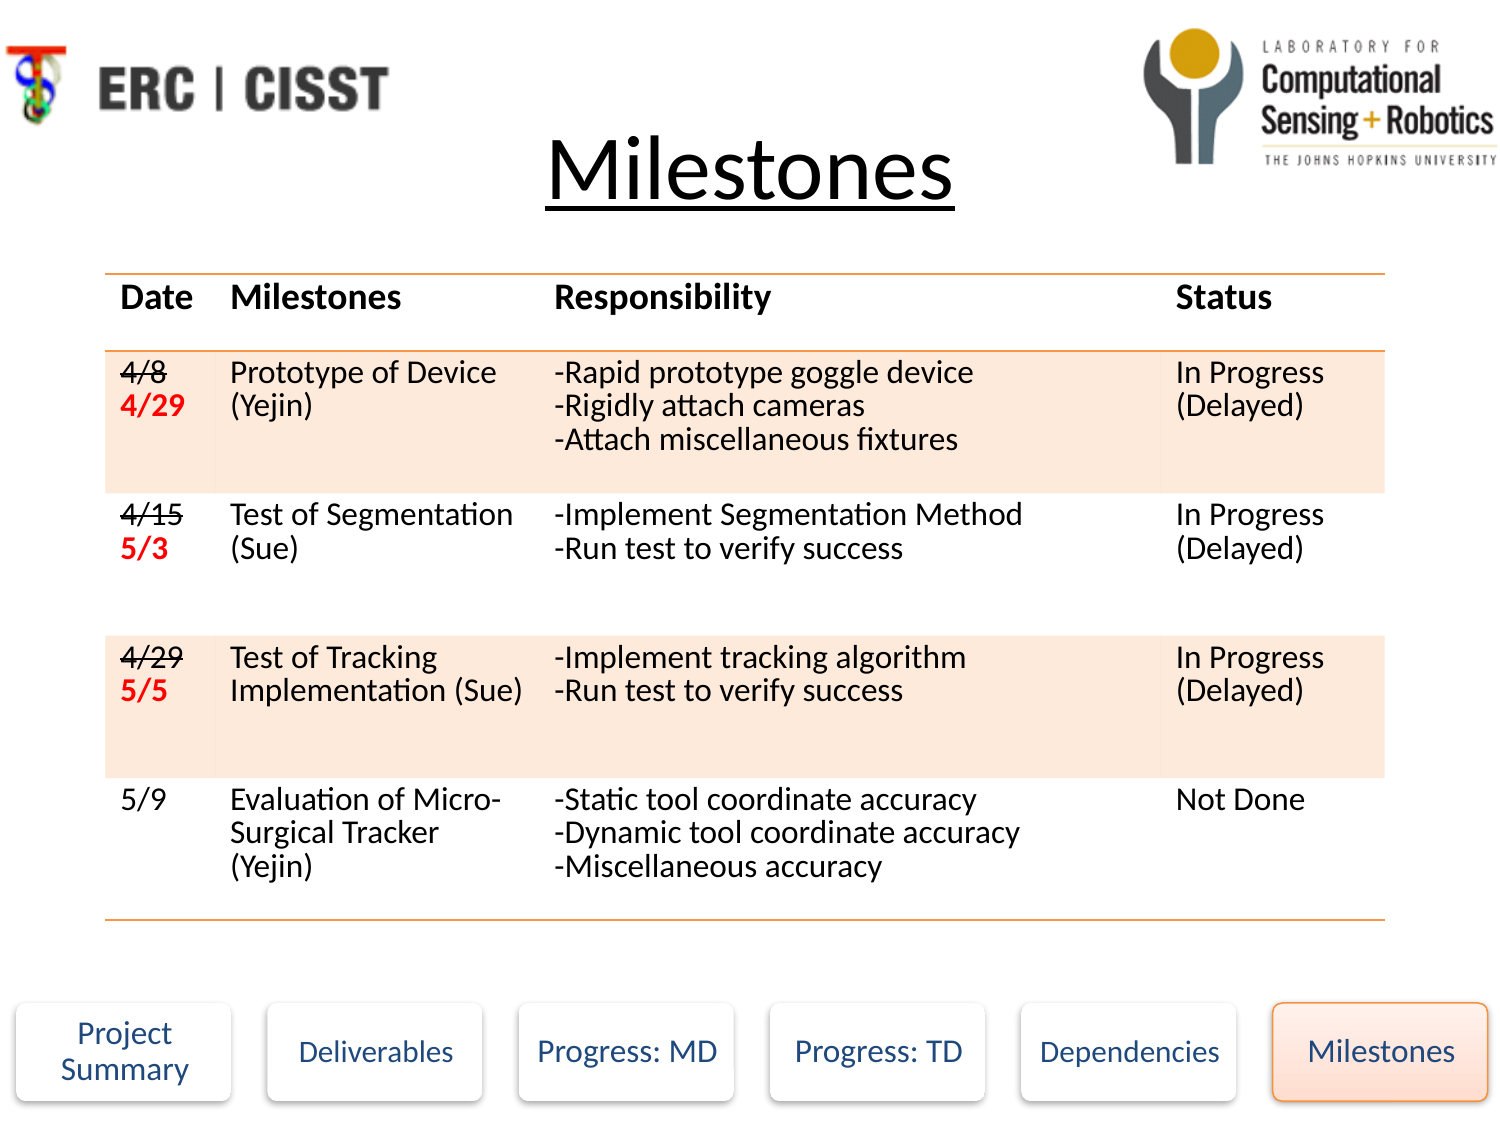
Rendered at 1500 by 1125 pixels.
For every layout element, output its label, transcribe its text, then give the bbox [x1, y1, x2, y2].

table_cell -Rapid prototype goggle device -Rigidly attach cameras -Attach miscellaneous fixtures [539, 352, 1161, 493]
table_cell -Implement tracking algorithm -Run test to verify success [539, 636, 1161, 778]
table_cell Prototype of Device (Yejin) [215, 352, 539, 493]
table_cell -Static tool coordinate accuracy -Dynamic tool coordinate accuracy -Miscellaneous accuracy [539, 778, 1161, 919]
table_header Status [1161, 275, 1385, 350]
table_cell 5/9 [105, 778, 215, 919]
table_cell Evaluation of Micro-Surgical Tracker (Yejin) [215, 778, 539, 919]
table_header Milestones [215, 275, 539, 350]
table_cell 4/15 5/3 [105, 493, 215, 636]
table_cell Test of Segmentation (Sue) [215, 493, 539, 636]
table_cell In Progress (Delayed) [1161, 493, 1385, 636]
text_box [14, 1002, 1489, 1102]
table_cell -Implement Segmentation Method -Run test to verify success [539, 493, 1161, 636]
table_header Date [105, 275, 215, 350]
title Milestones [75, 69, 1425, 257]
table_cell Test of Tracking Implementation (Sue) [215, 636, 539, 778]
picture [1121, 18, 1500, 172]
table_cell 4/8 4/29 [105, 352, 215, 493]
table_cell 4/29 5/5 [105, 636, 215, 778]
table_cell Not Done [1161, 778, 1385, 919]
picture [0, 32, 399, 139]
table_cell In Progress (Delayed) [1161, 636, 1385, 778]
table_header Responsibility [539, 275, 1161, 350]
table_cell In Progress (Delayed) [1161, 352, 1385, 493]
